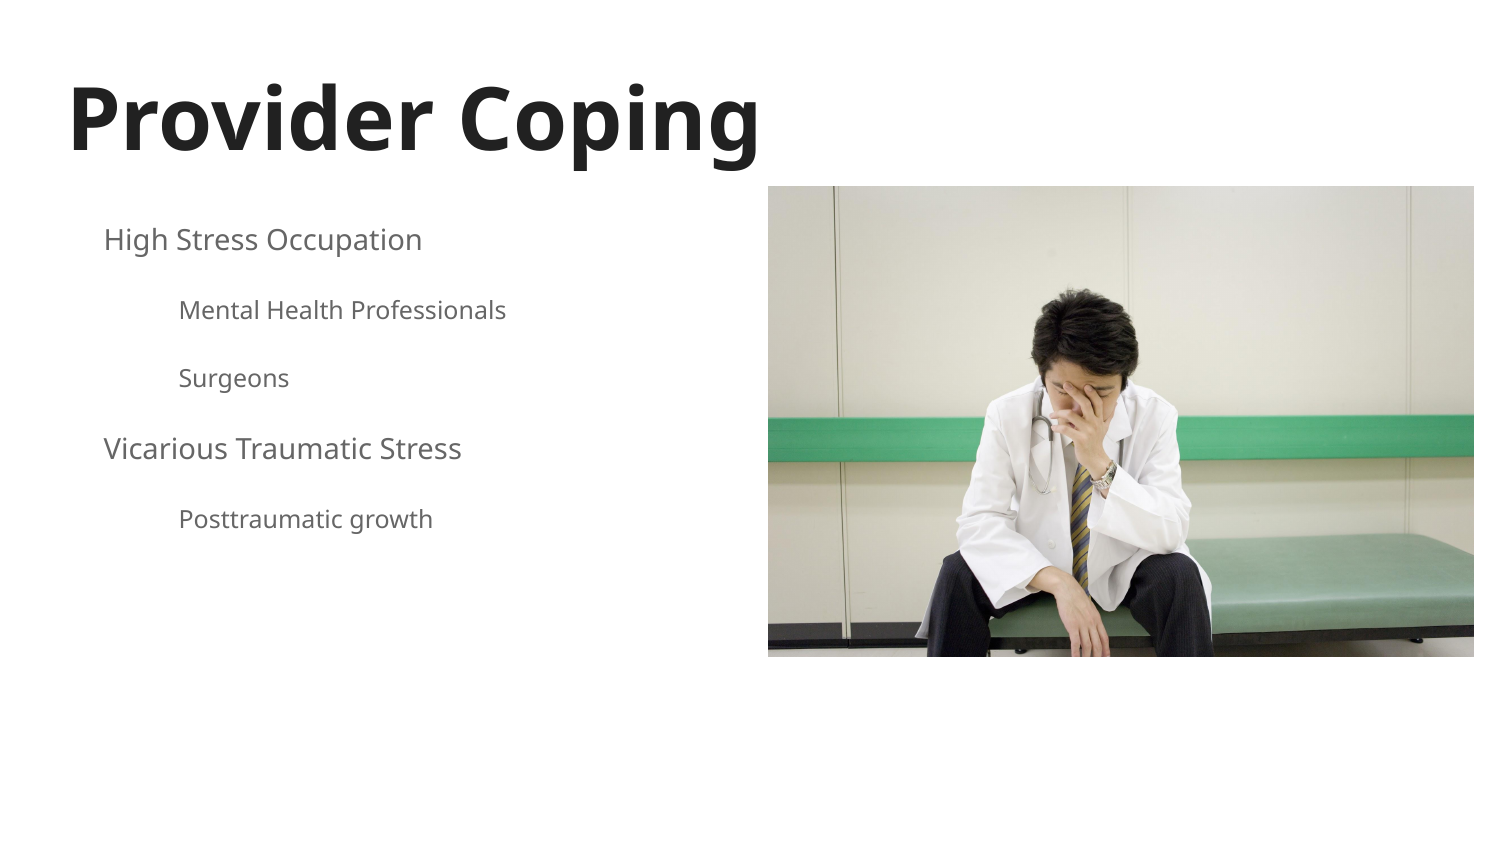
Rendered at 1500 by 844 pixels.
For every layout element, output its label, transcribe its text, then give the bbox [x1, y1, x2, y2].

picture [767, 186, 1474, 658]
list High Stress Occupation Mental Health Professionals Surgeons Vicarious Traumatic Stress Posttraumatic growth [51, 201, 708, 750]
title Provider Coping [51, 48, 1449, 180]
